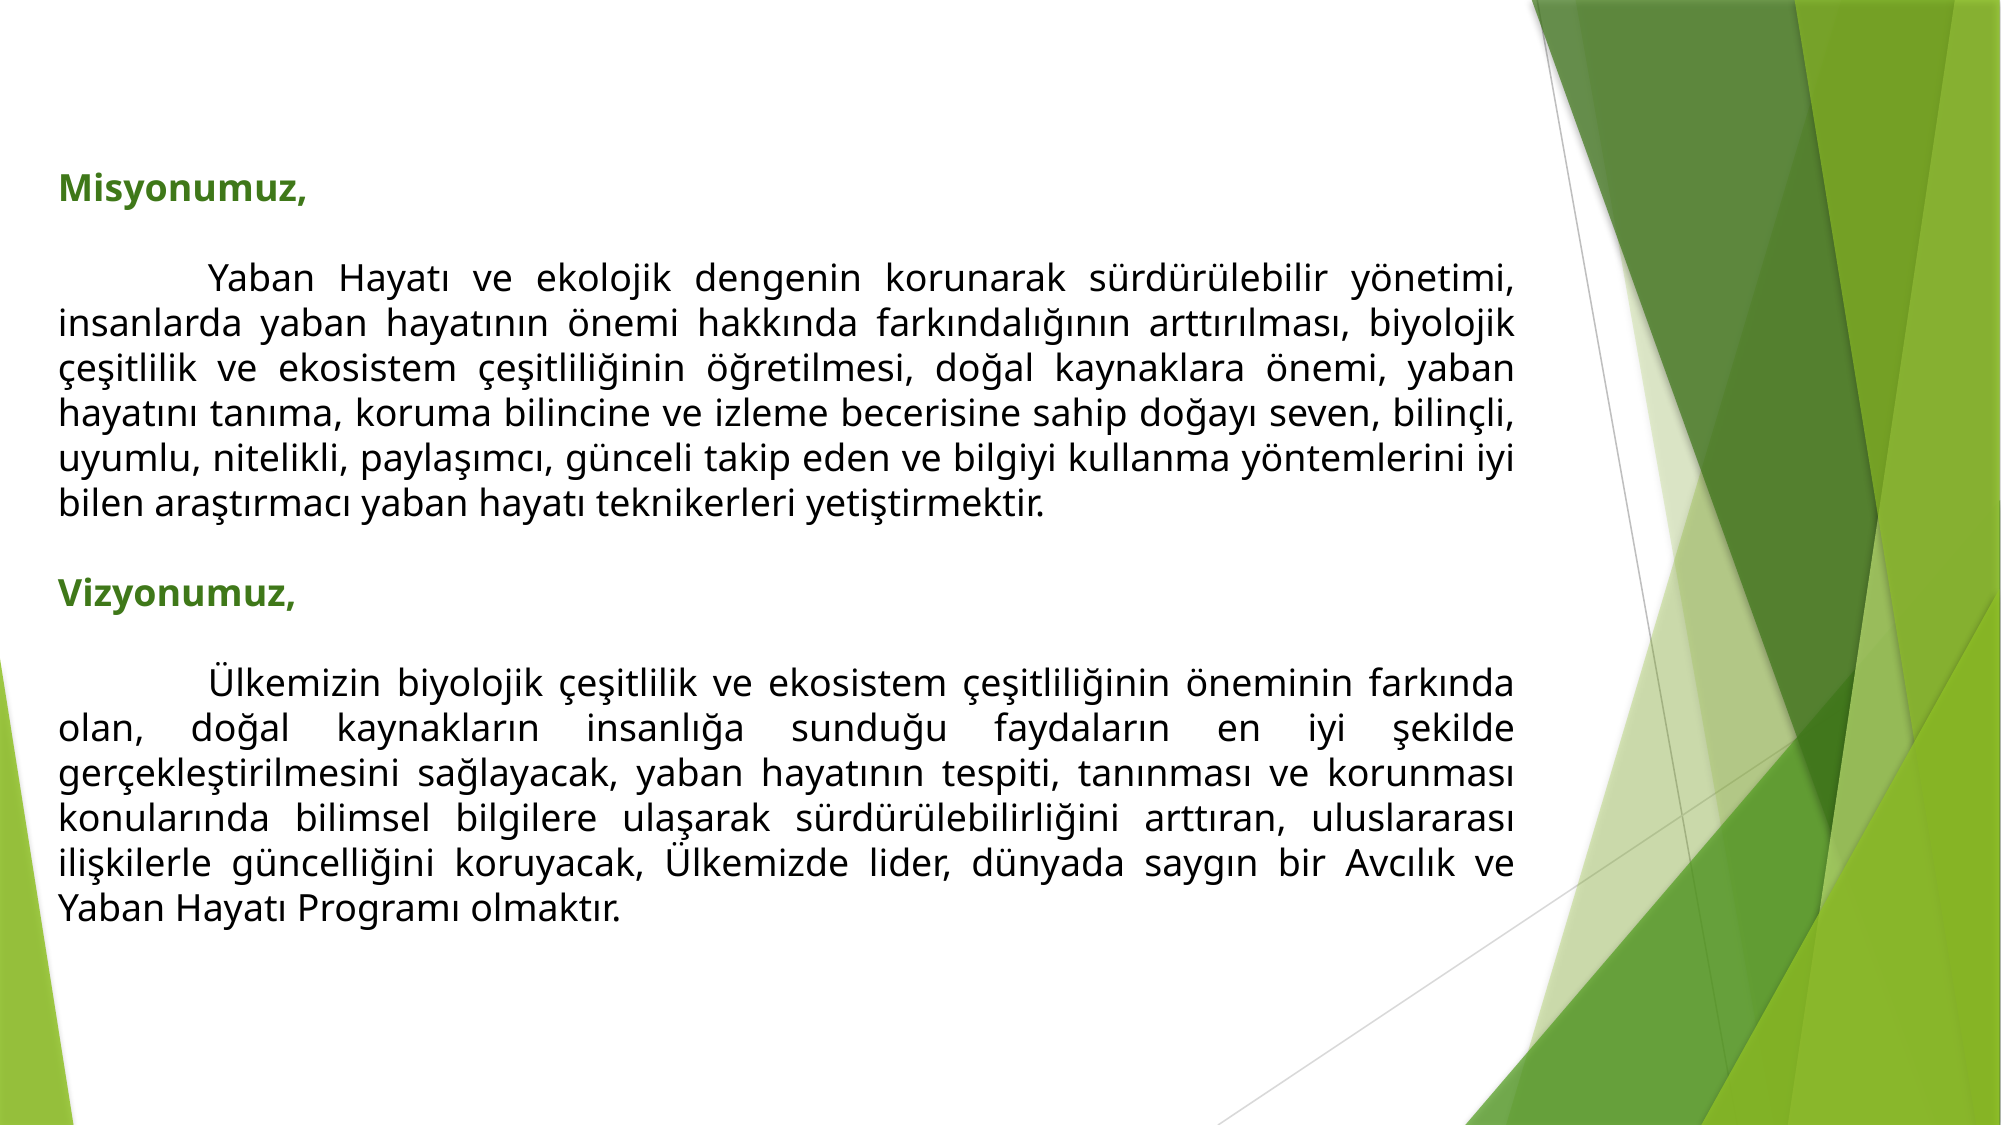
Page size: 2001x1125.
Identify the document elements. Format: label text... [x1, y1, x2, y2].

text_box Misyonumuz, Yaban Hayatı ve ekolojik dengenin korunarak sürdürülebilir yönetimi, insanlarda yaban hayatının önemi hakkında farkındalığının arttırılması, biyolojik çeşitlilik ve ekosistem çeşitliliğinin öğretilmesi, doğal kaynaklara önemi, yaban hayatını tanıma, koruma bilincine ve izleme becerisine sahip doğayı seven, bilinçli, uyumlu, nitelikli, paylaşımcı, günceli takip eden ve bilgiyi kullanma yöntemlerini iyi bilen araştırmacı yaban hayatı teknikerleri yetiştirmektir. Vizyonumuz, Ülkemizin biyolojik çeşitlilik ve ekosistem çeşitliliğinin öneminin farkında olan, doğal kaynakların insanlığa sunduğu faydaların en iyi şekilde gerçekleştirilmesini sağlayacak, yaban hayatının tespiti, tanınması ve korunması konularında bilimsel bilgilere ulaşarak sürdürülebilirliğini arttıran, uluslararası ilişkilerle güncelliğini koruyacak, Ülkemizde lider, dünyada saygın bir Avcılık ve Yaban Hayatı Programı olmaktır. [43, 156, 1532, 982]
